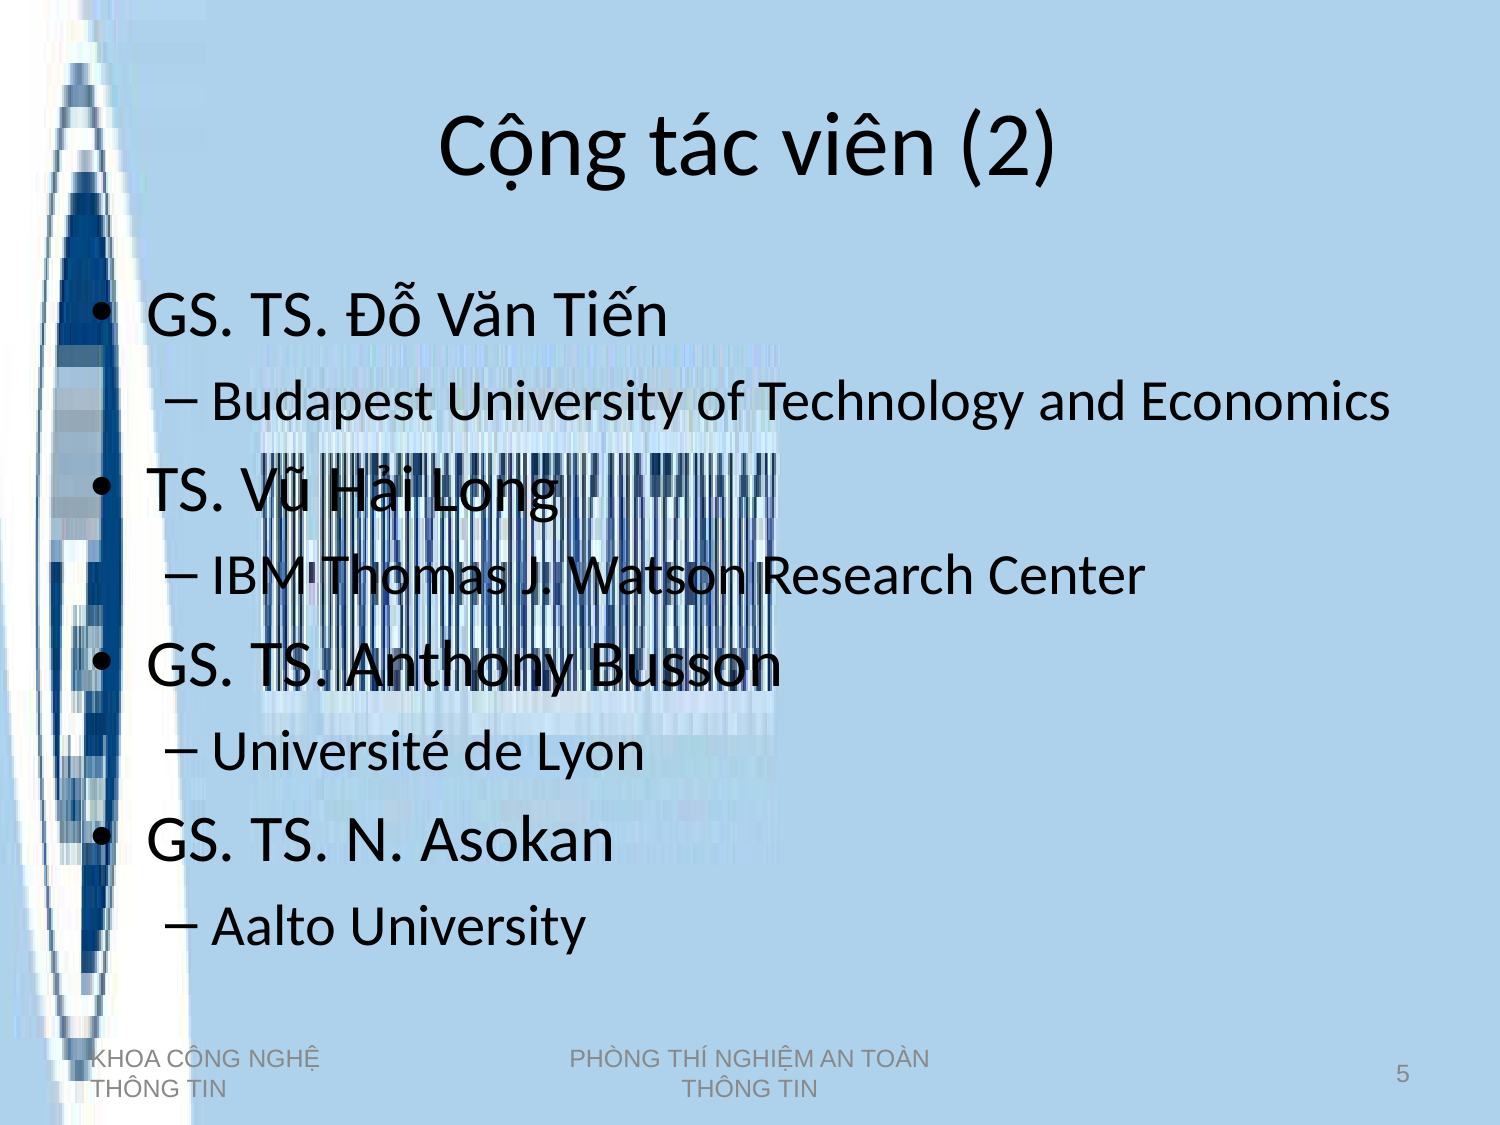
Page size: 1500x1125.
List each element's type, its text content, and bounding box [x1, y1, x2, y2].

footer PHÒNG THÍ NGHIỆM AN TOÀN THÔNG TIN [512, 1042, 988, 1103]
slide_number KHOA CÔNG NGHỆ THÔNG TIN [75, 1042, 425, 1103]
picture [0, 0, 1500, 1125]
title Cộng tác viên (2) [75, 45, 1425, 233]
slide_number 5 [1074, 1042, 1425, 1103]
list GS. TS. Đỗ Văn Tiến Budapest University of Technology and Economics TS. Vũ Hải Long IBM Thomas J. Watson Research Center GS. TS. Anthony Busson Université de Lyon GS. TS. N. Asokan Aalto University [75, 262, 1425, 1005]
